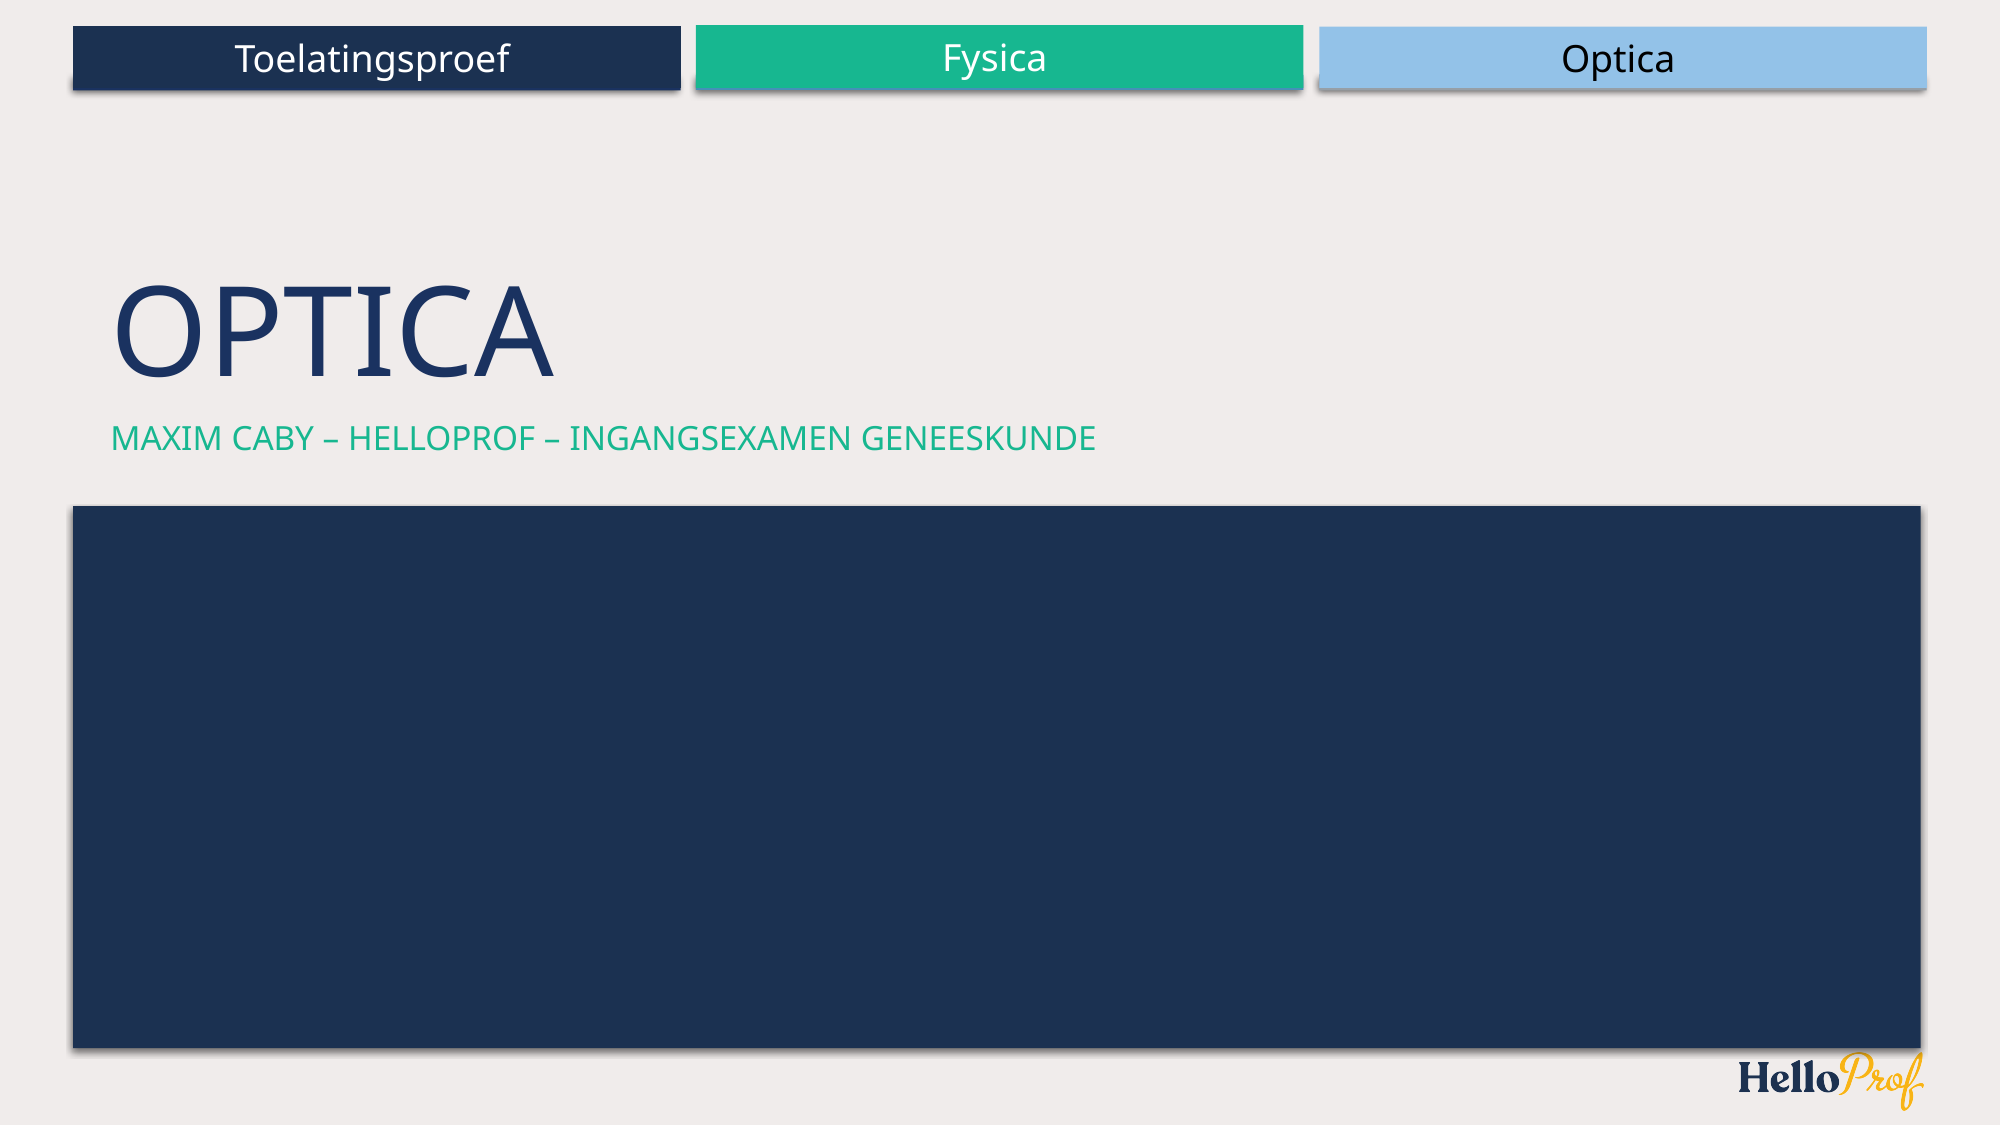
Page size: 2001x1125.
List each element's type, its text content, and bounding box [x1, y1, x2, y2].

title Optica [95, 167, 1899, 409]
subtitle Maxim Caby – Helloprof – Ingangsexamen geneeskunde [95, 409, 1899, 507]
picture [1739, 1052, 1924, 1111]
